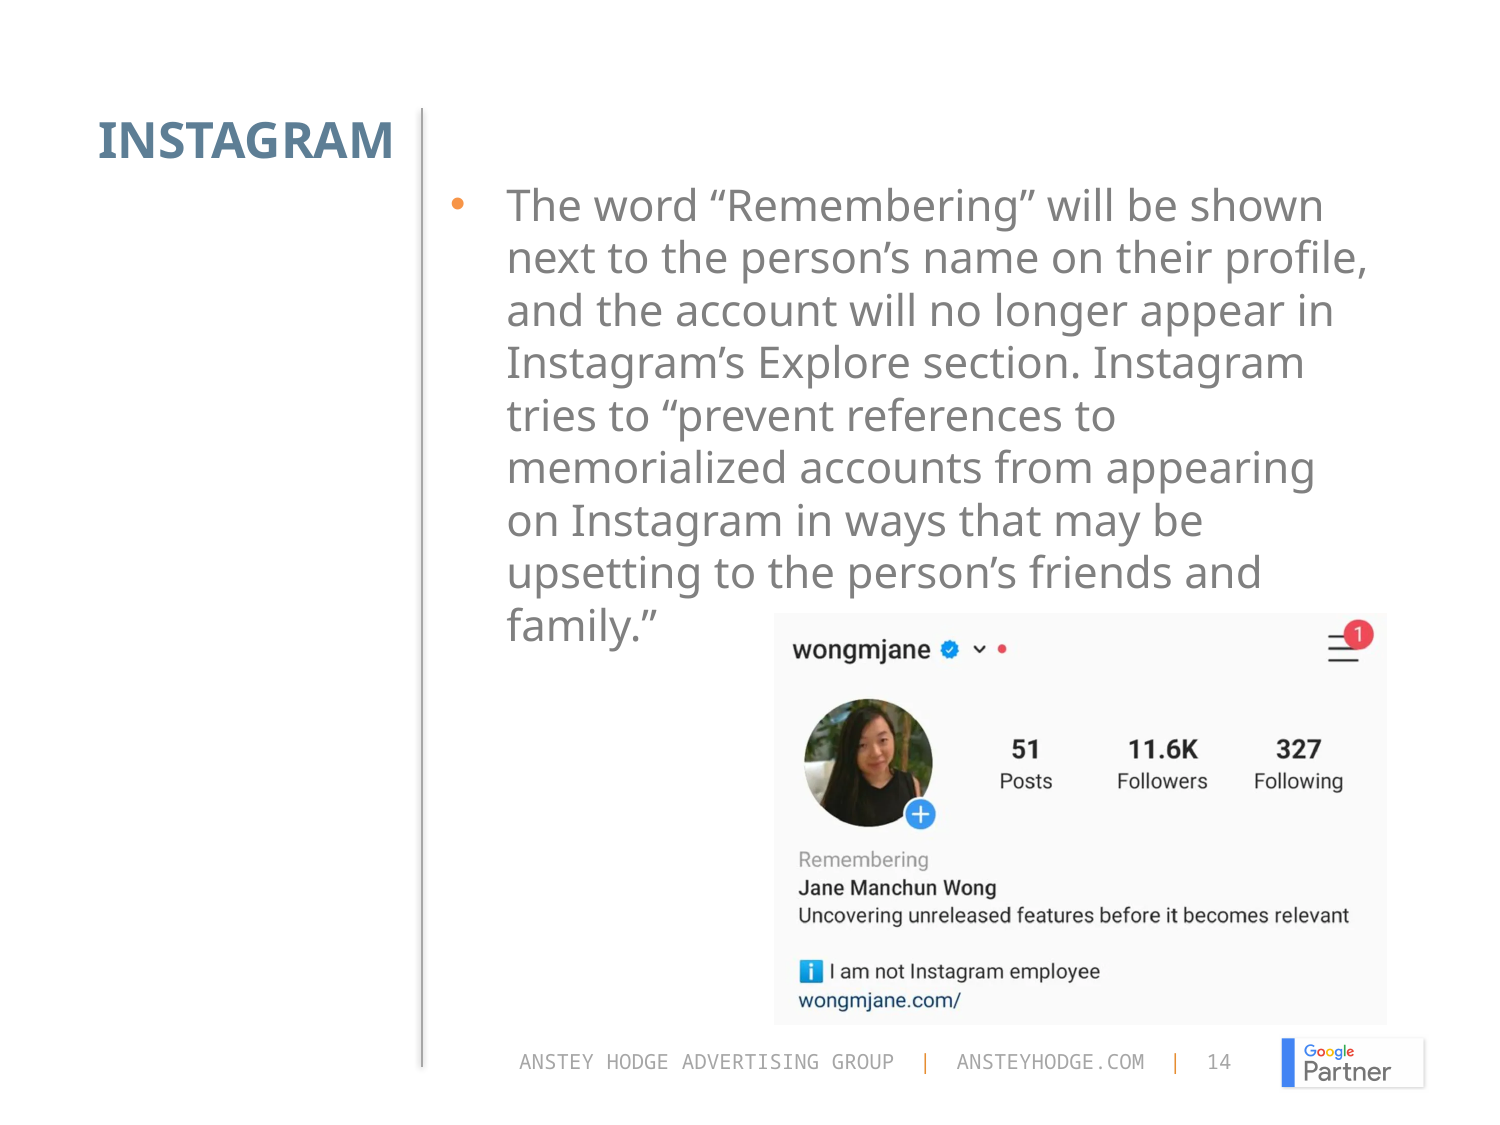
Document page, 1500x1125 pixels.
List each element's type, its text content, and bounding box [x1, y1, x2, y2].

picture [1279, 1034, 1429, 1093]
list The word “Remembering” will be shown next to the person’s name on their profile, and the account will no longer appear in Instagram’s Explore section. Instagram tries to “prevent references to memorialized accounts from appearing on Instagram in ways that may be upsetting to the person’s friends and family.” [449, 108, 1379, 934]
picture [774, 612, 1387, 1025]
title Instagram [75, 108, 396, 297]
